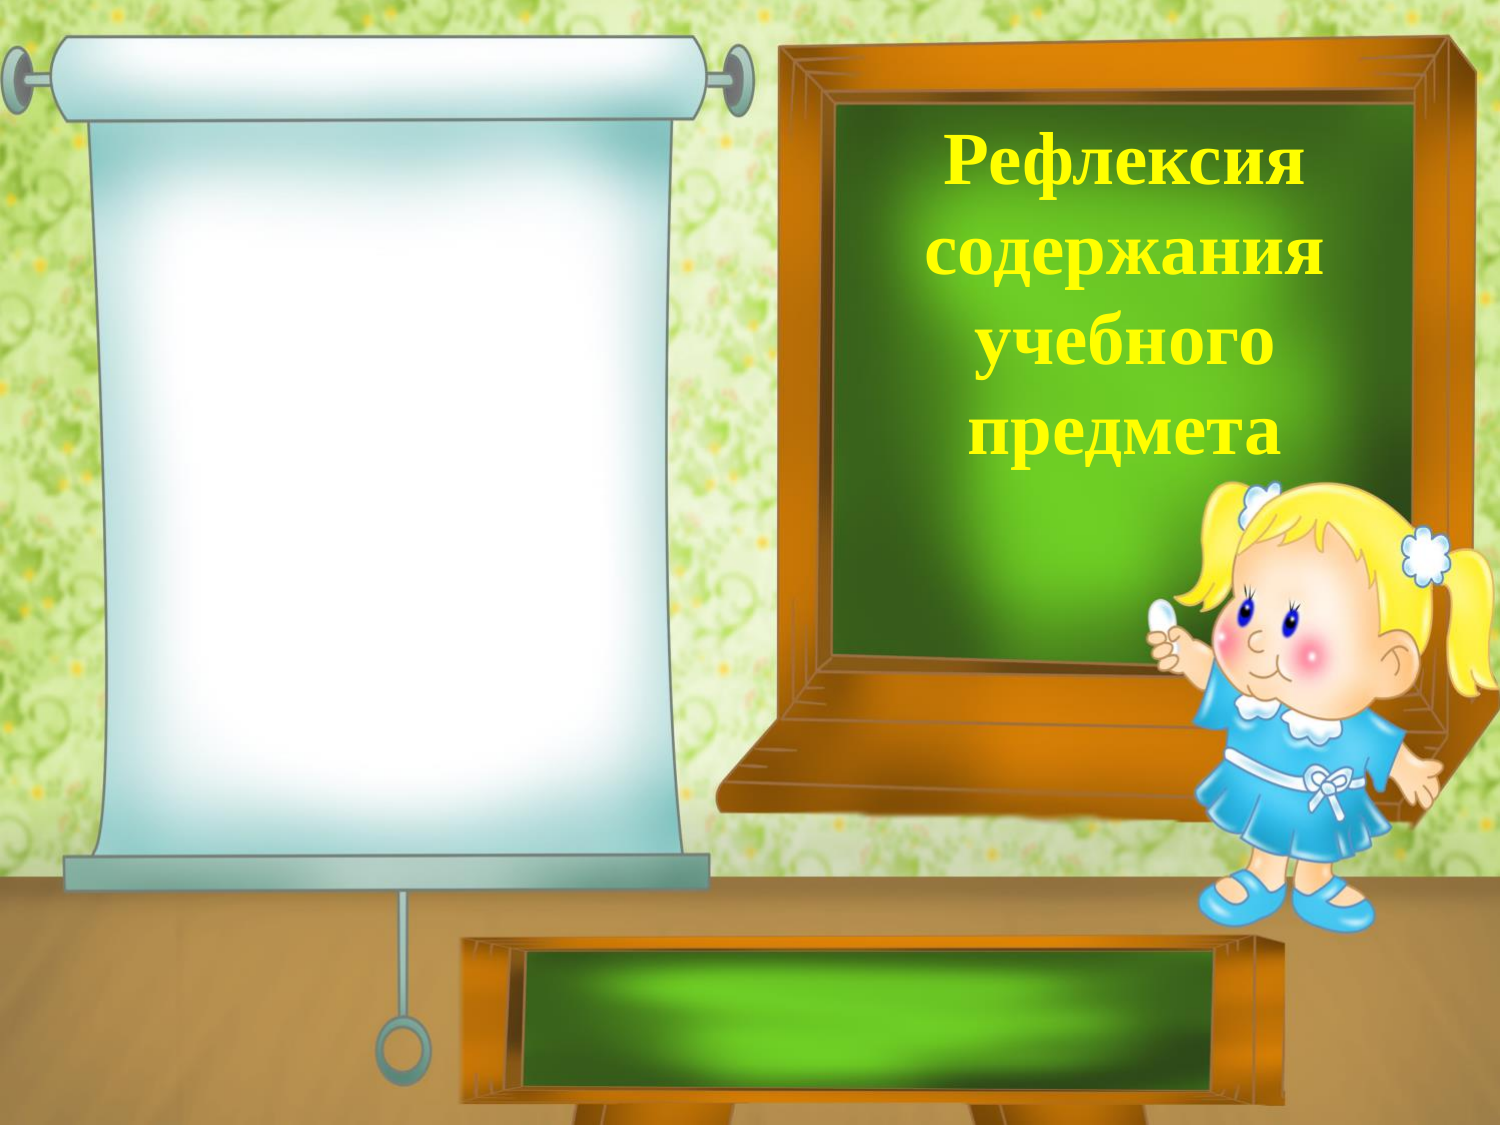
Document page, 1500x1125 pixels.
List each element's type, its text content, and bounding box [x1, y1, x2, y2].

picture [0, 0, 1500, 1125]
text_box Рефлексия содержания учебного предмета [820, 101, 1430, 477]
